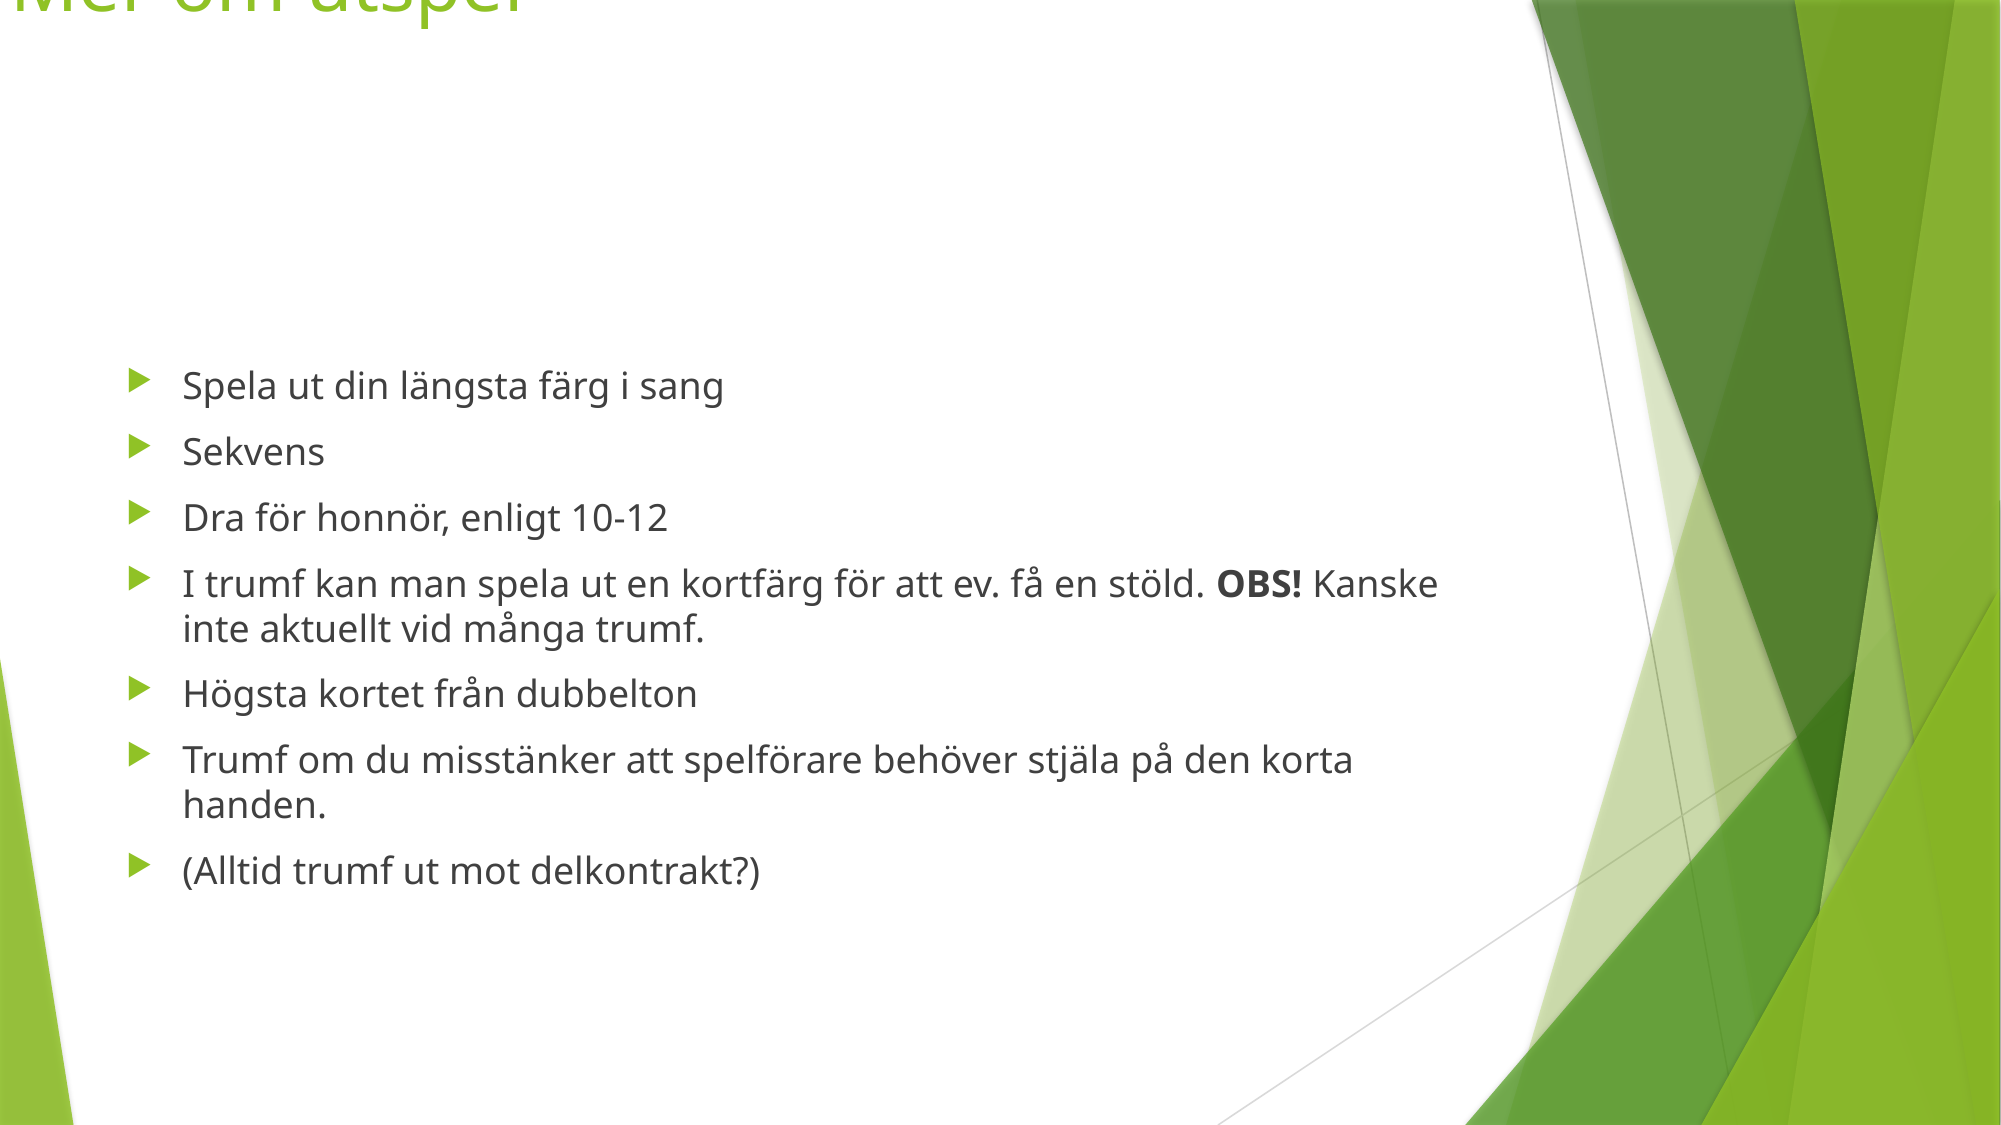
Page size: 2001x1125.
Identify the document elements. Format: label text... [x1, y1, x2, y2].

list Spela ut din längsta färg i sang Sekvens Dra för honnör, enligt 10-12 I trumf kan man spela ut en kortfärg för att ev. få en stöld. OBS! Kanske inte aktuellt vid många trumf. Högsta kortet från dubbelton Trumf om du misstänker att spelförare behöver stjäla på den korta handen. (Alltid trumf ut mot delkontrakt?) [111, 354, 1522, 992]
title Mer om utspel [0, 0, 973, 146]
